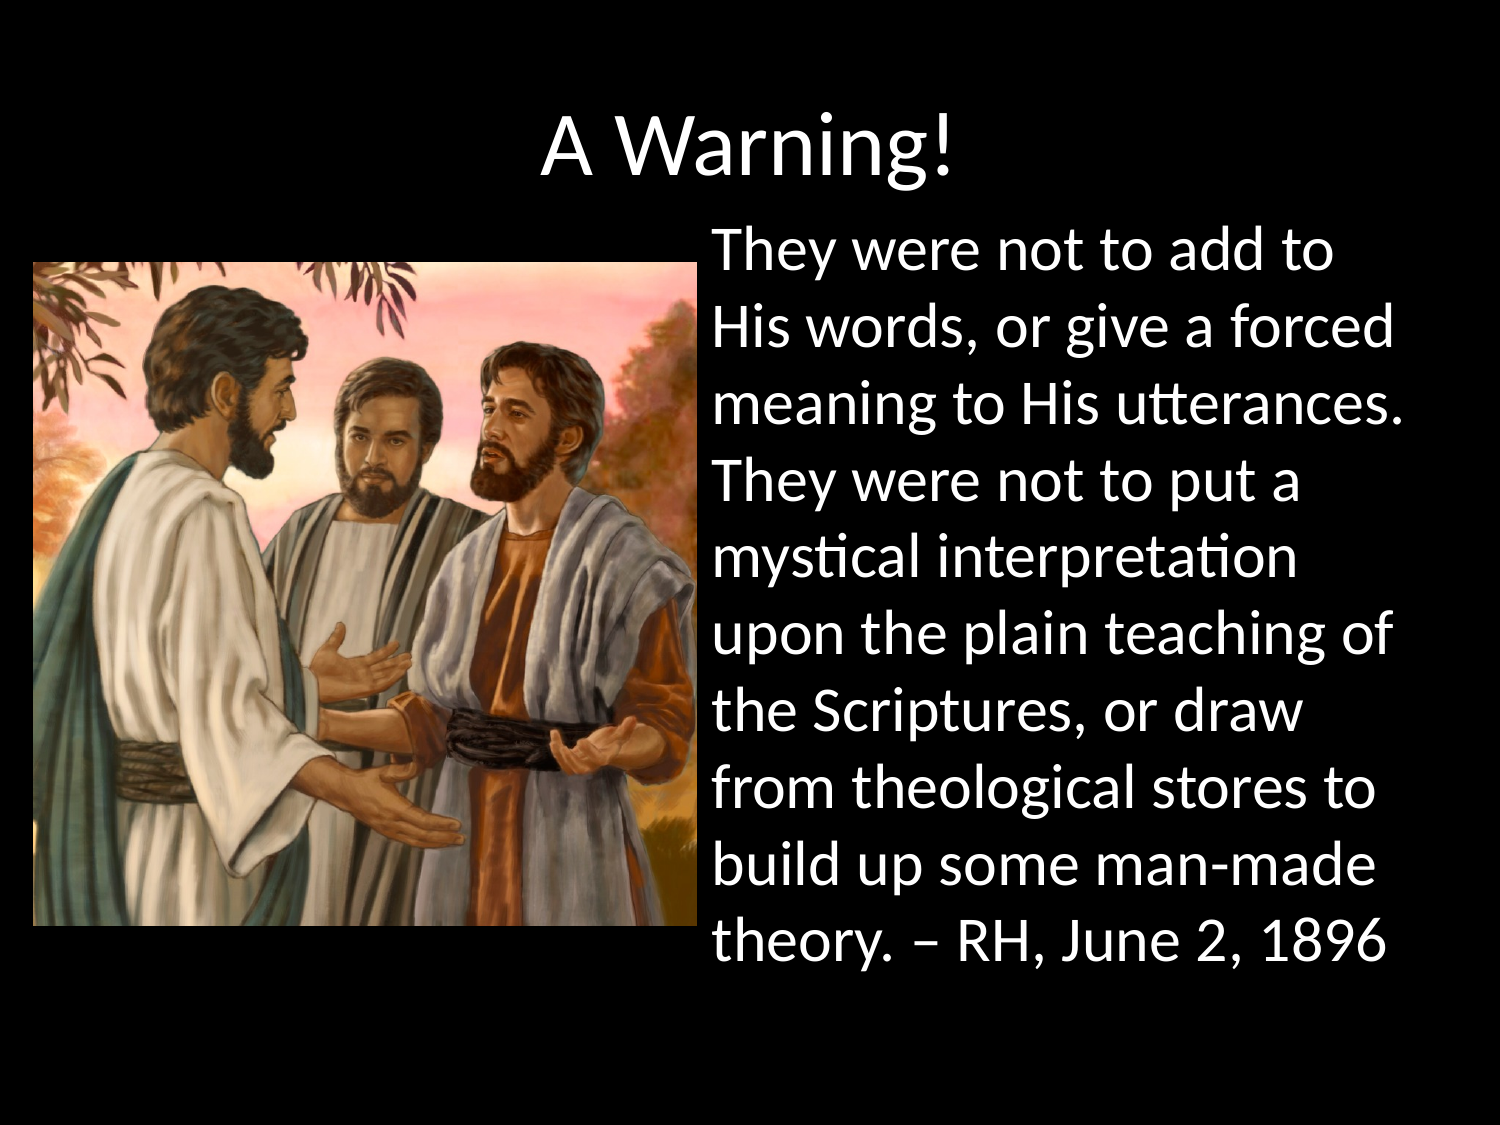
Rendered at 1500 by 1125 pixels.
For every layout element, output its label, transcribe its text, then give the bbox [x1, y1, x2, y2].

list They were not to add to His words, or give a forced meaning to His utterances. They were not to put a mystical interpretation upon the plain teaching of the Scriptures, or draw from theological stores to build up some man-made theory. – RH, June 2, 1896 [696, 199, 1425, 1005]
title A Warning! [75, 45, 1425, 233]
picture [33, 262, 697, 926]
